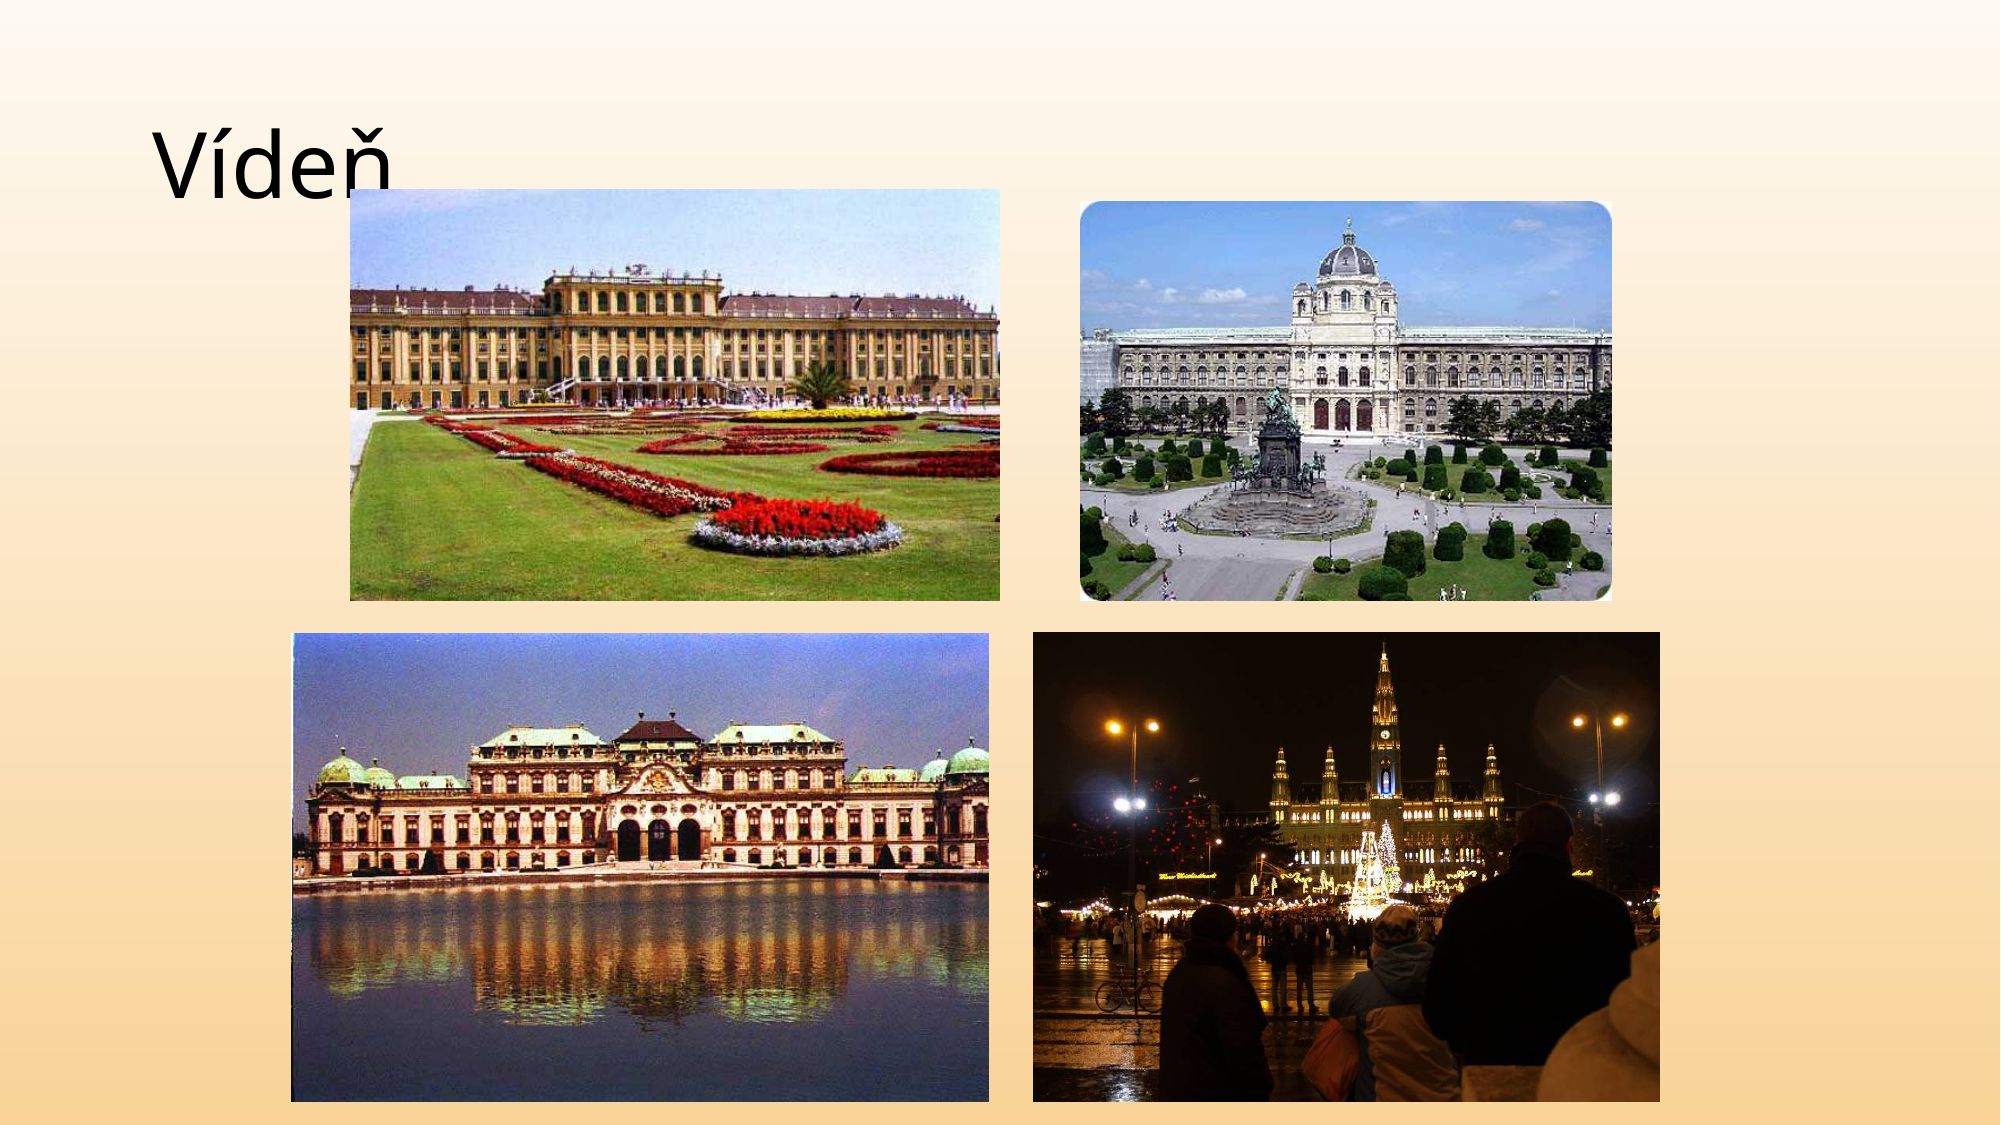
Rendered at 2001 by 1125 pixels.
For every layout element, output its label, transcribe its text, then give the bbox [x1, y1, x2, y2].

picture [1080, 201, 1612, 601]
picture [1033, 632, 1660, 1102]
picture [291, 633, 989, 1102]
title Vídeň [137, 59, 1863, 278]
picture [350, 189, 1000, 601]
